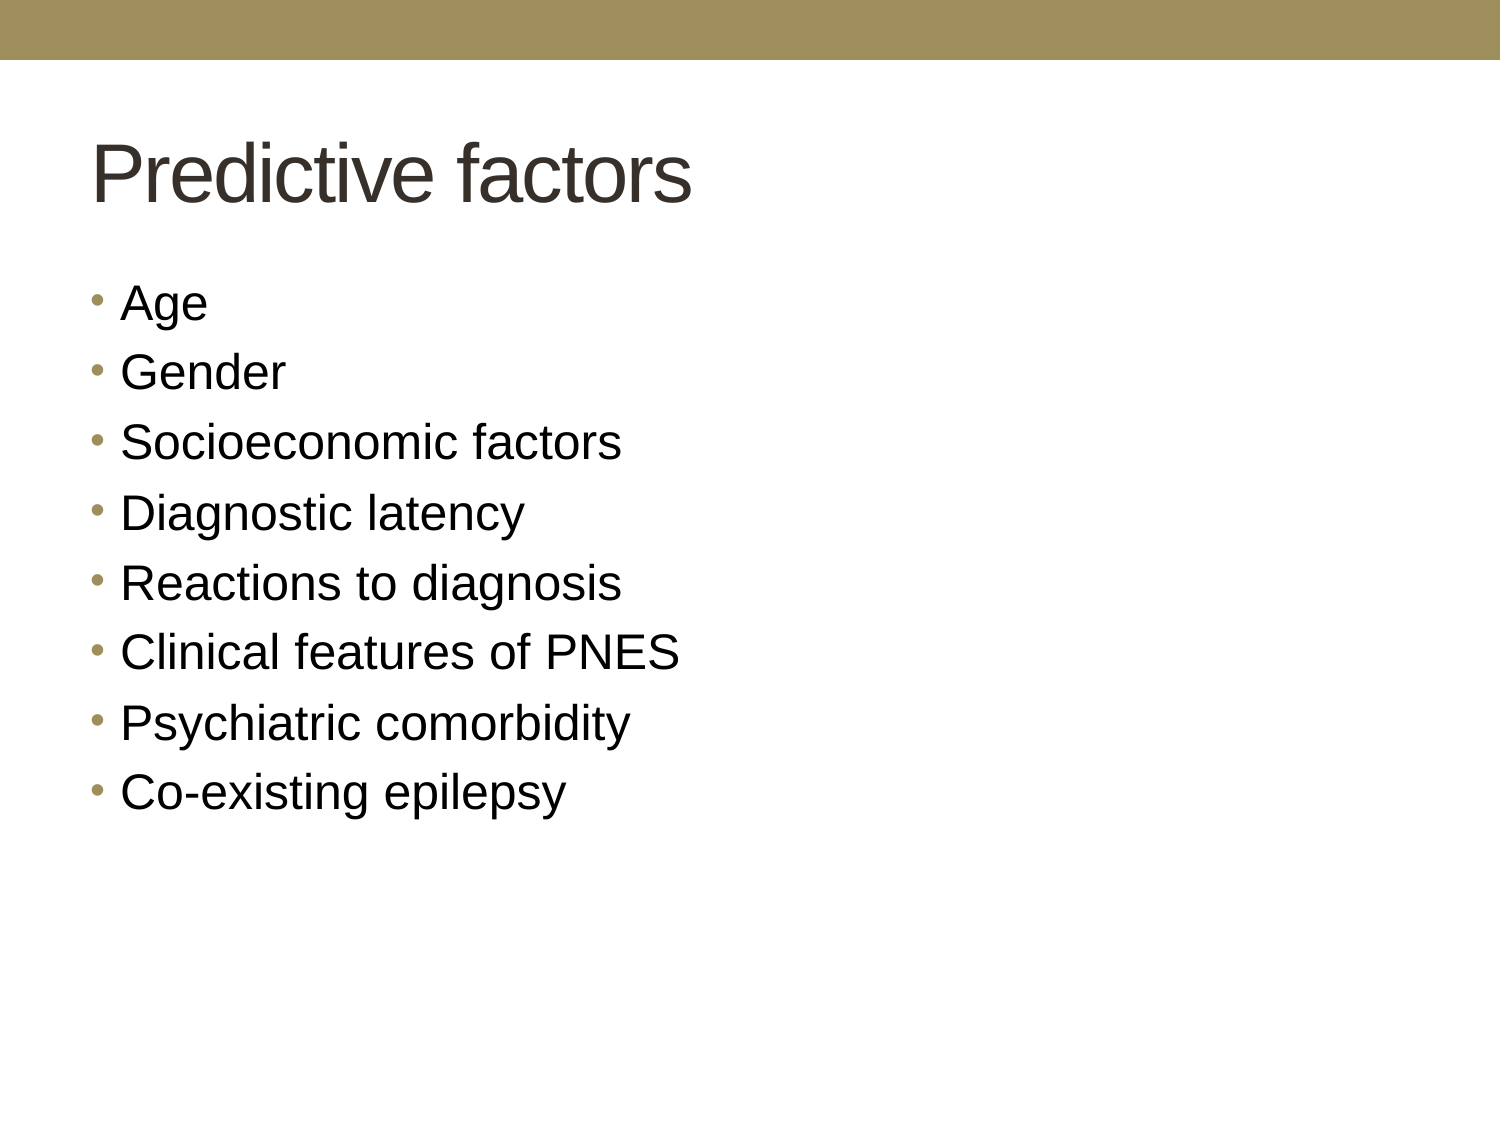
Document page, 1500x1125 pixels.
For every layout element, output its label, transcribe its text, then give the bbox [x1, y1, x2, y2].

list Age Gender Socioeconomic factors Diagnostic latency Reactions to diagnosis Clinical features of PNES Psychiatric comorbidity Co-existing epilepsy [75, 262, 1425, 1063]
title Predictive factors [75, 87, 1425, 250]
